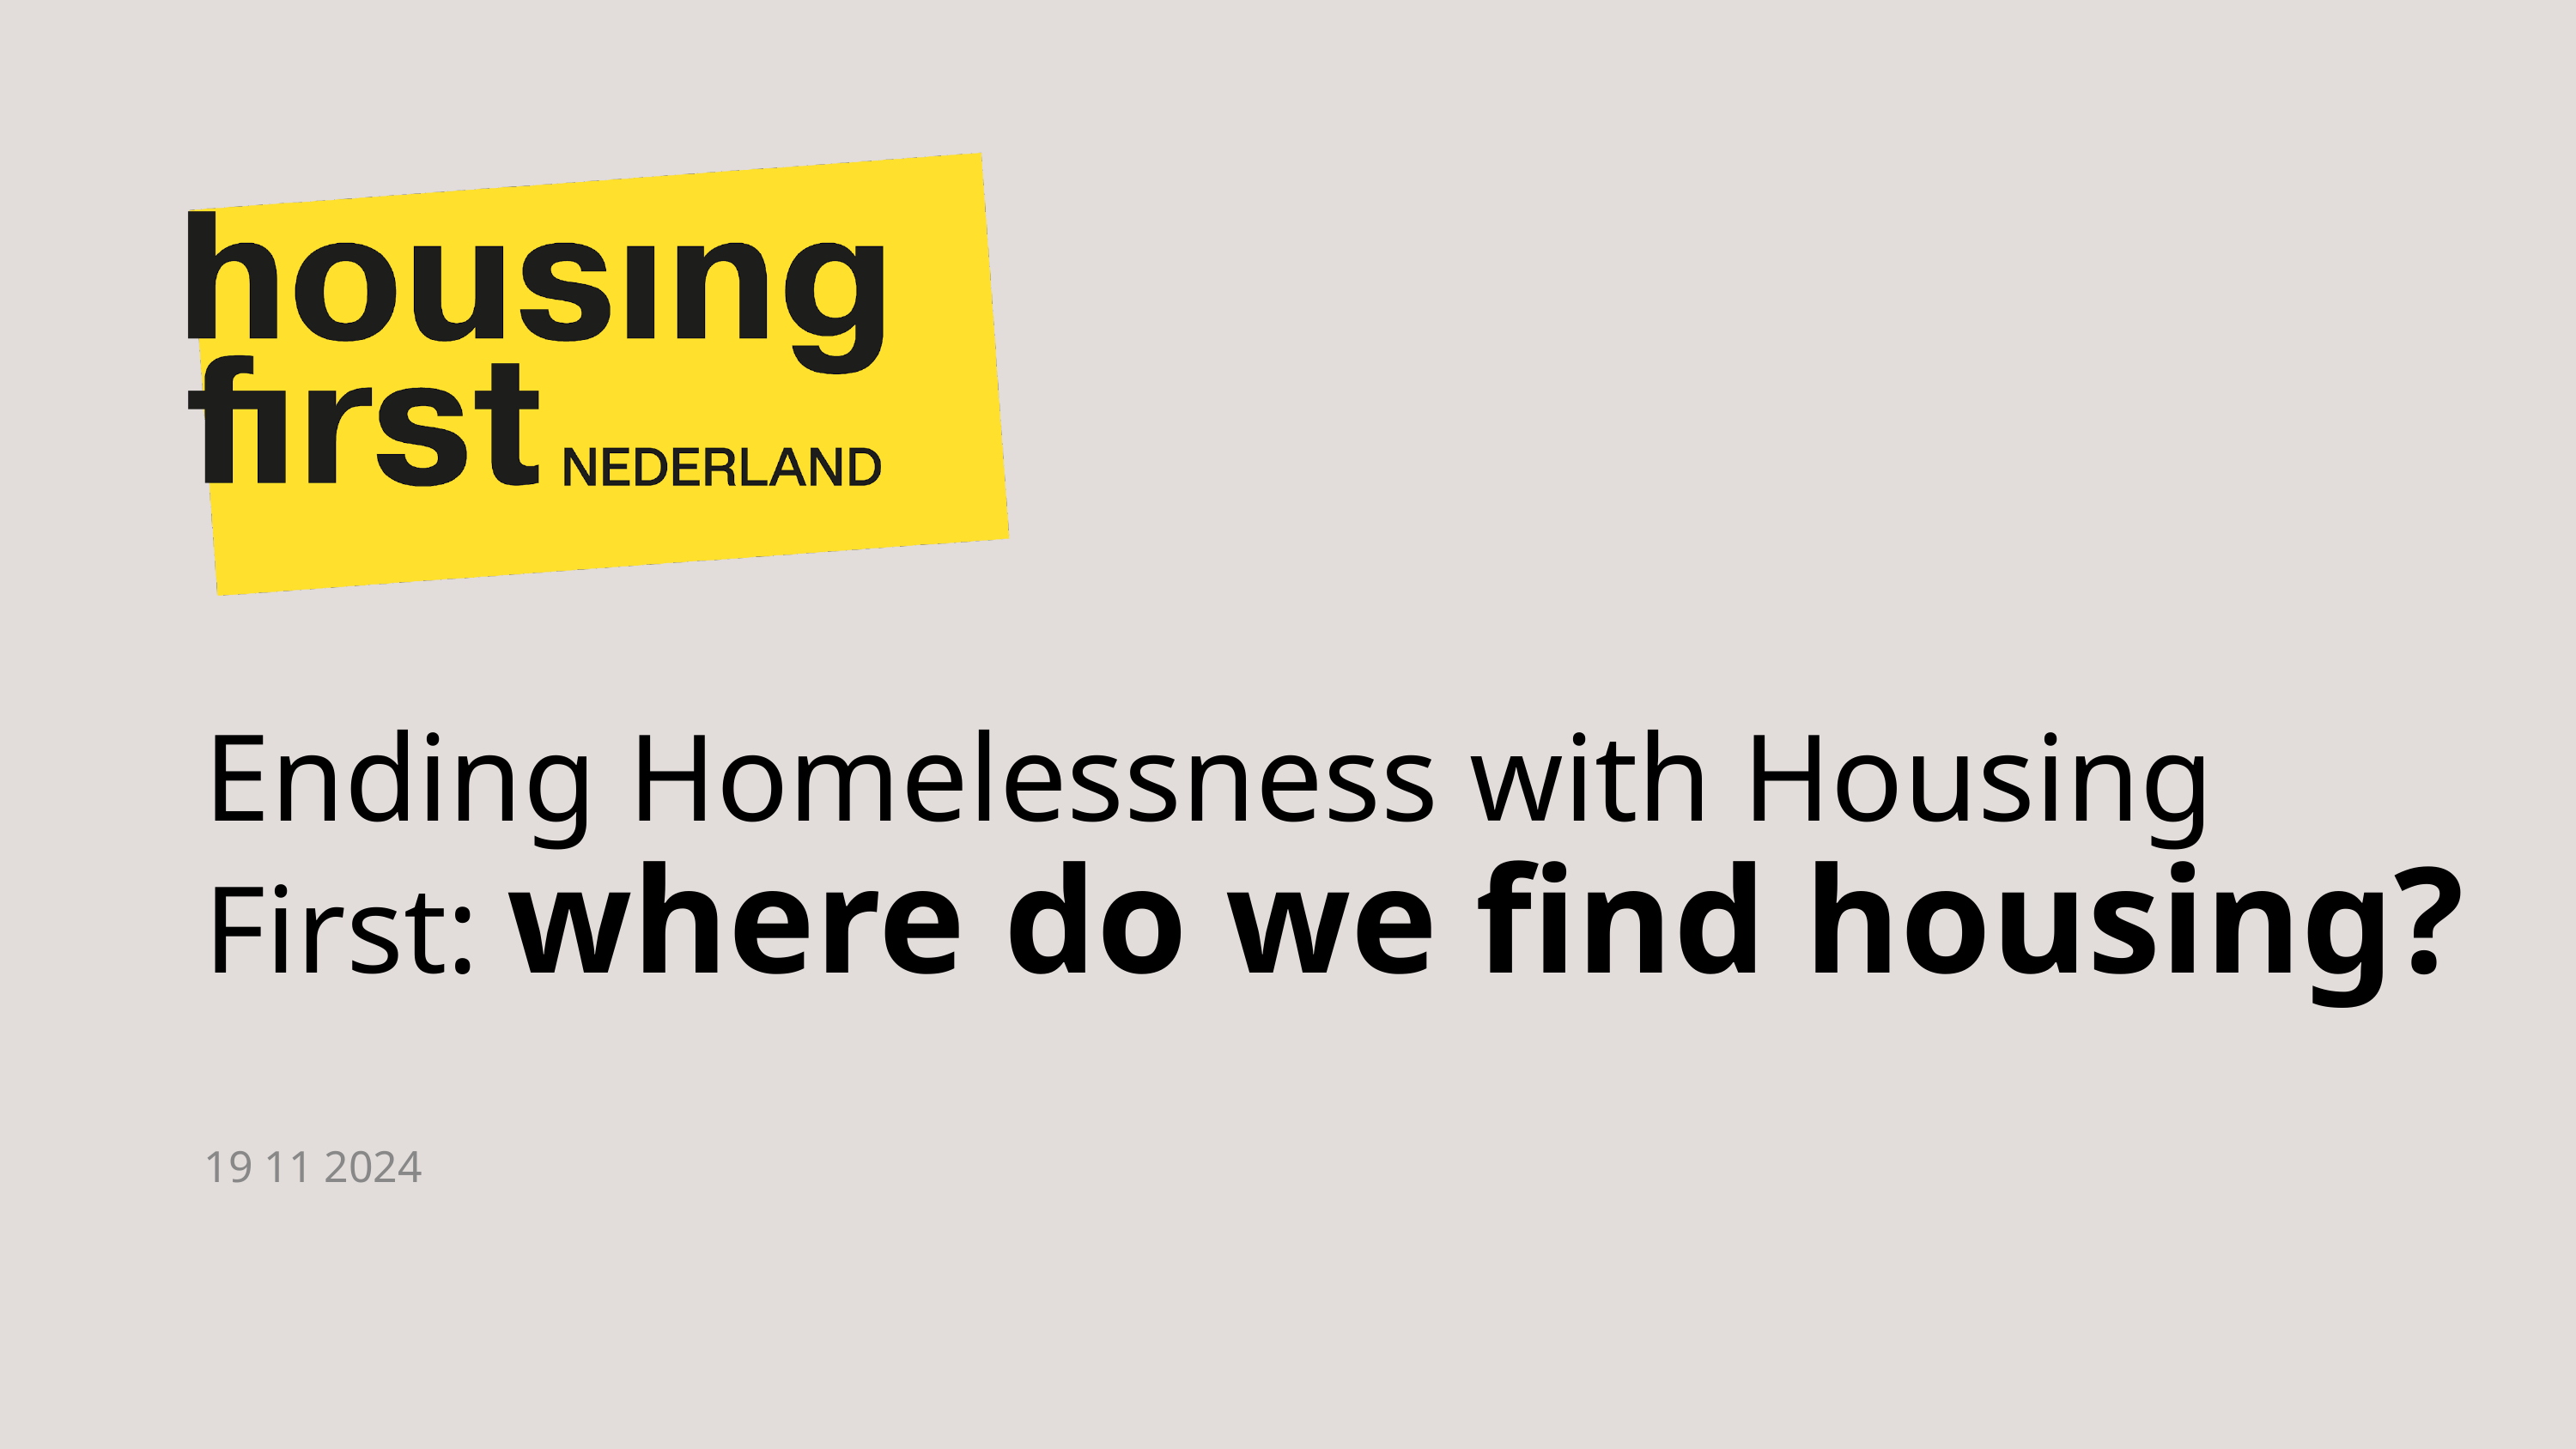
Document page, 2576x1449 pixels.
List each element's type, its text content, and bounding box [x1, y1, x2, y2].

text_box Ending Homelessness with Housing First: where do we find housing? [191, 609, 2503, 1011]
text_box 19 11 2024 [191, 1138, 1673, 1222]
picture [131, 100, 1033, 647]
